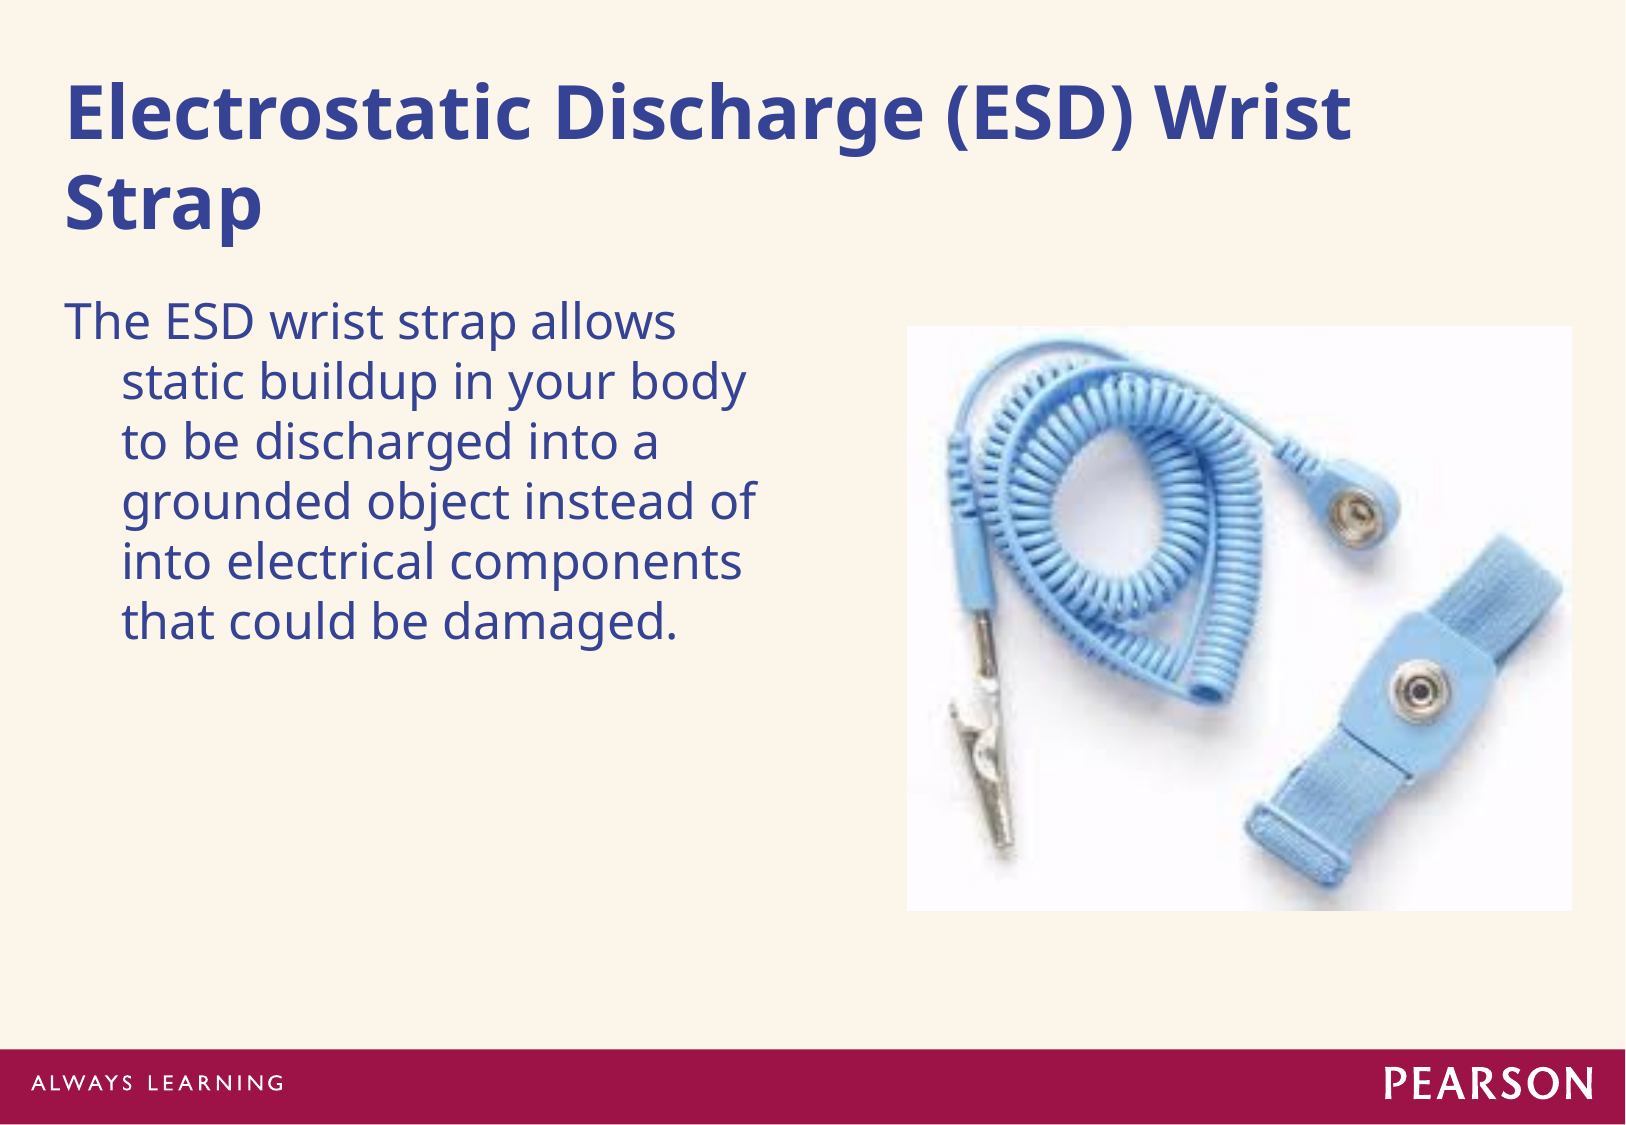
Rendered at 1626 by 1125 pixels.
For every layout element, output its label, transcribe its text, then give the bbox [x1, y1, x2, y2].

list The ESD wrist strap allows static buildup in your body to be discharged into a grounded object instead of into electrical components that could be damaged. [64, 289, 800, 1032]
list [906, 325, 1573, 911]
title Electrostatic Discharge (ESD) Wrist Strap [64, 64, 1560, 253]
